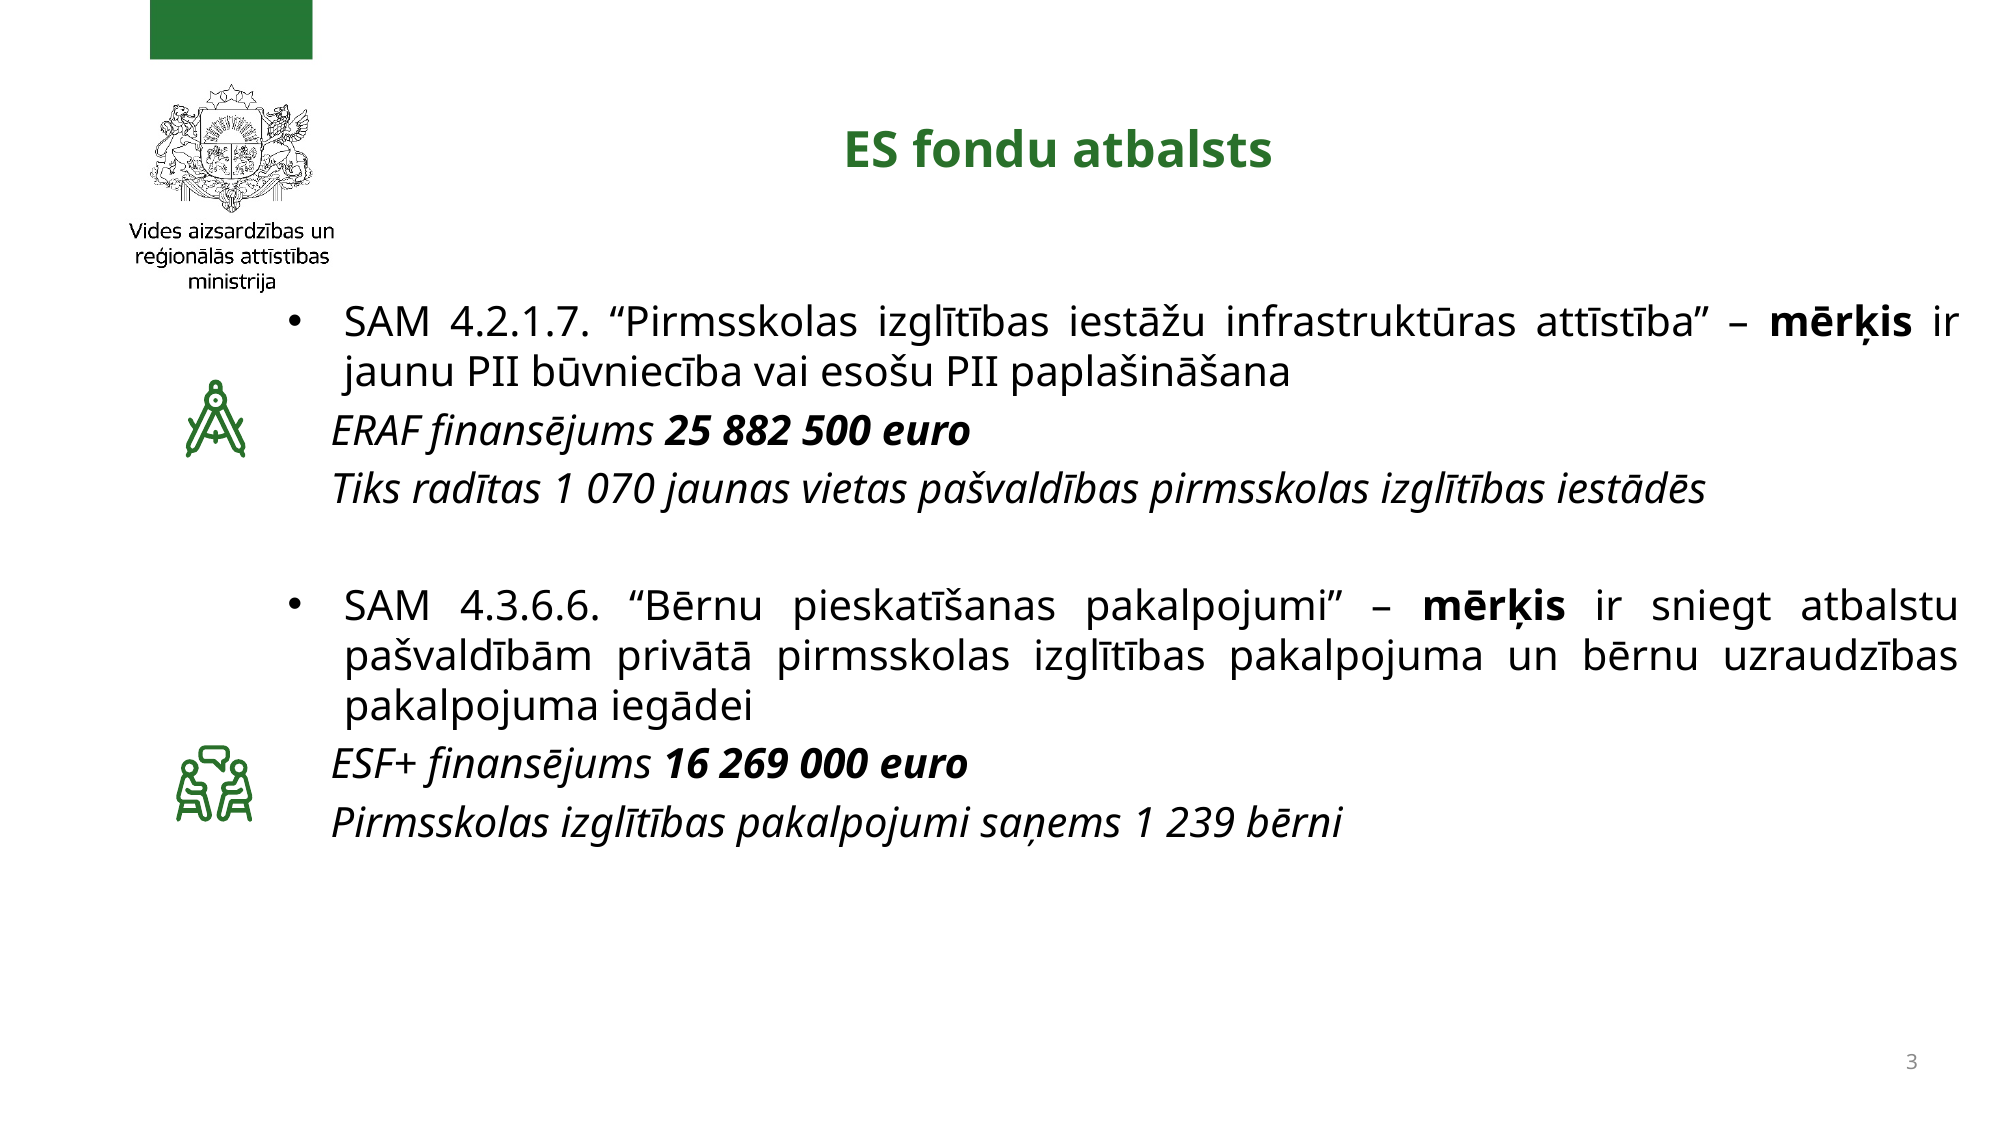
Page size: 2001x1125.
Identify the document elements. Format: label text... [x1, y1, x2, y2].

slide_number 3 [1866, 1037, 1934, 1088]
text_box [175, 745, 254, 822]
picture [70, 0, 392, 321]
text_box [185, 379, 247, 458]
list SAM 4.2.1.7. “Pirmsskolas izglītības iestāžu infrastruktūras attīstība” – mērķis ir jaunu PII būvniecība vai esošu PII paplašināšana ERAF finansējums 25 882 500 euro Tiks radītas 1 070 jaunas vietas pašvaldības pirmsskolas izglītības iestādēs SAM 4.3.6.6. “Bērnu pieskatīšanas pakalpojumi” – mērķis ir sniegt atbalstu pašvaldībām privātā pirmsskolas izglītības pakalpojuma un bērnu uzraudzības pakalpojuma iegādei ESF+ finansējums 16 269 000 euro Pirmsskolas izglītības pakalpojumi saņems 1 239 bērni [272, 287, 1976, 1088]
title ES fondu atbalsts [391, 62, 1725, 233]
